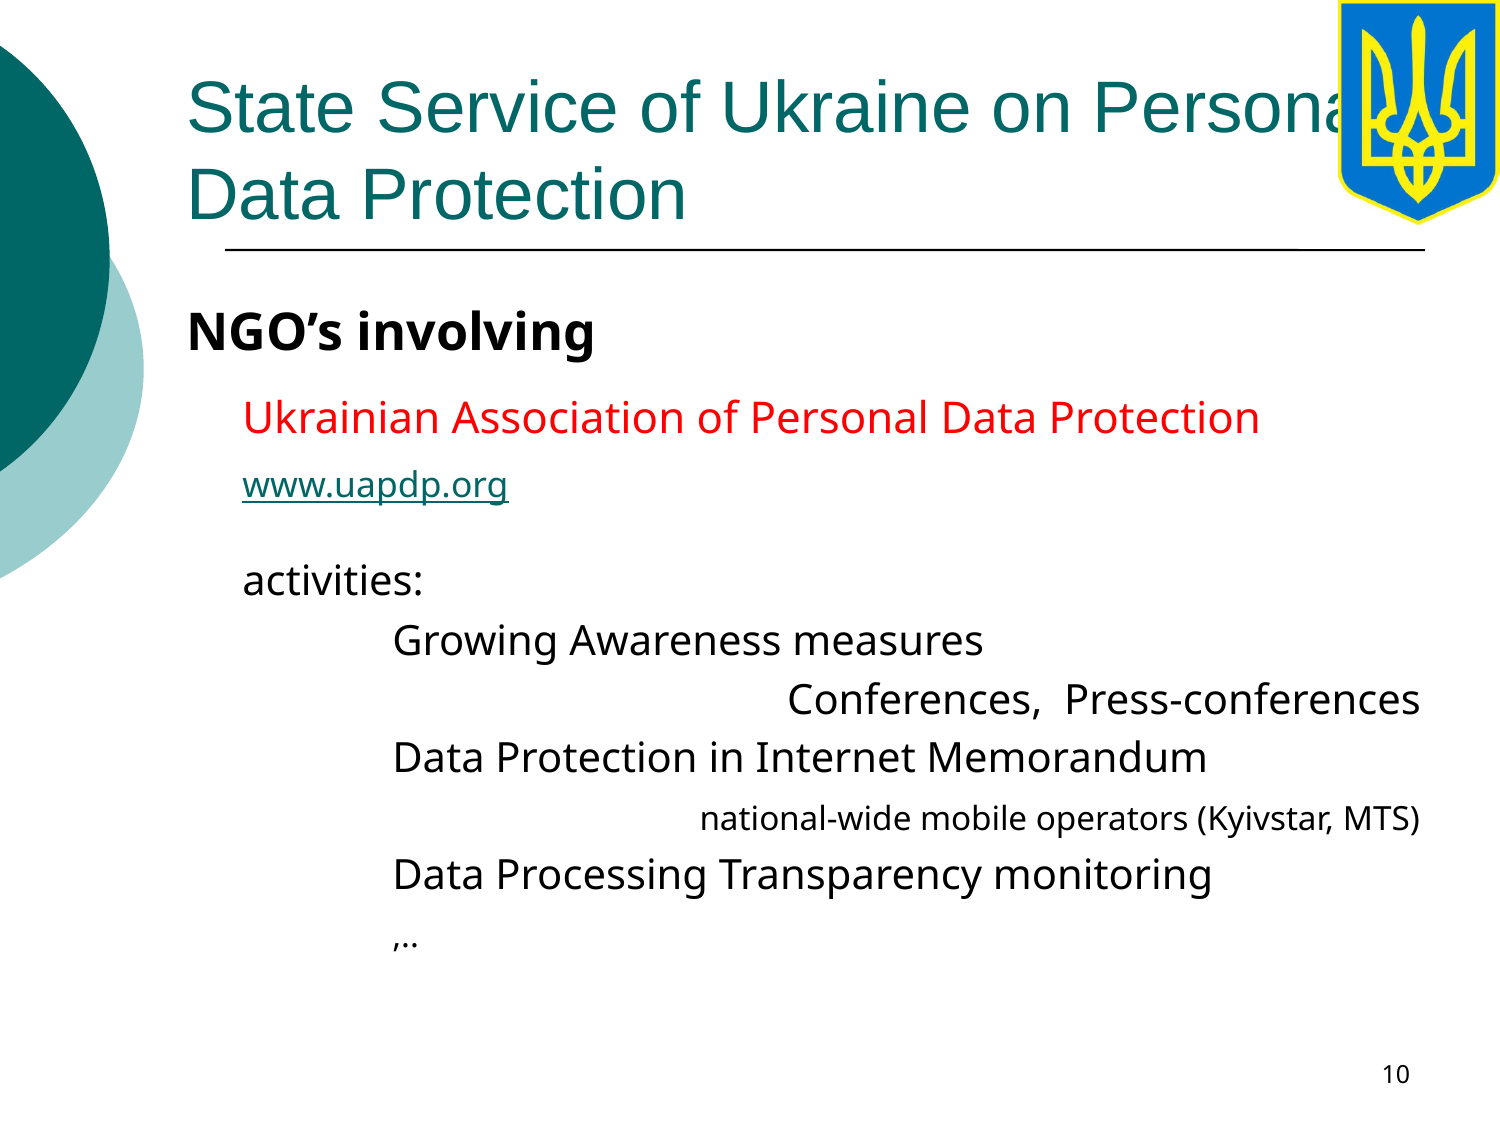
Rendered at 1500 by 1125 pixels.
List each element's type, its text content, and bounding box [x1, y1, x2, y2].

list NGO’s involving Ukrainian Association of Personal Data Protection www.uapdp.org activities: Growing Awareness measures Conferences, Press-conferences Data Protection in Internet Memorandum national-wide mobile operators (Kyivstar, MTS) Data Processing Transparency monitoring ,.. [170, 290, 1437, 967]
title State Service of Ukraine on Personal Data Protection [170, 54, 1431, 243]
text_box 10 [1074, 1024, 1425, 1100]
picture [1338, 0, 1500, 225]
